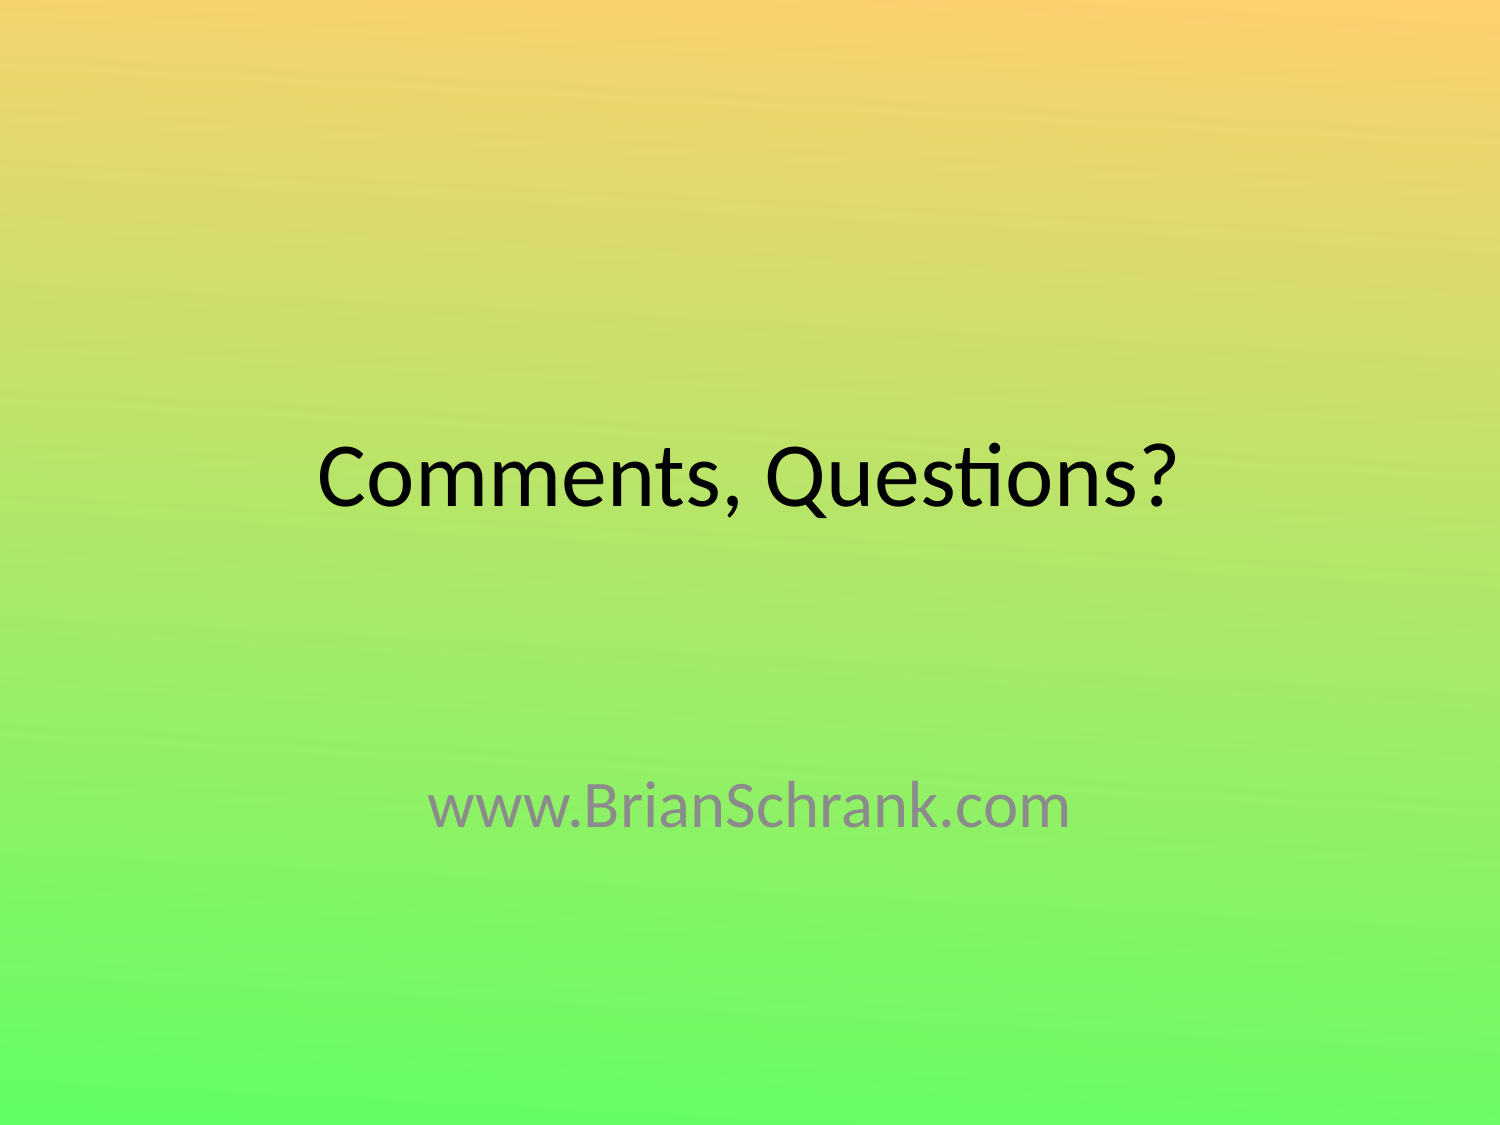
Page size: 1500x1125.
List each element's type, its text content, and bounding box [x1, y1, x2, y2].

title Comments, Questions? [112, 349, 1388, 591]
subtitle www.BrianSchrank.com [225, 753, 1275, 986]
